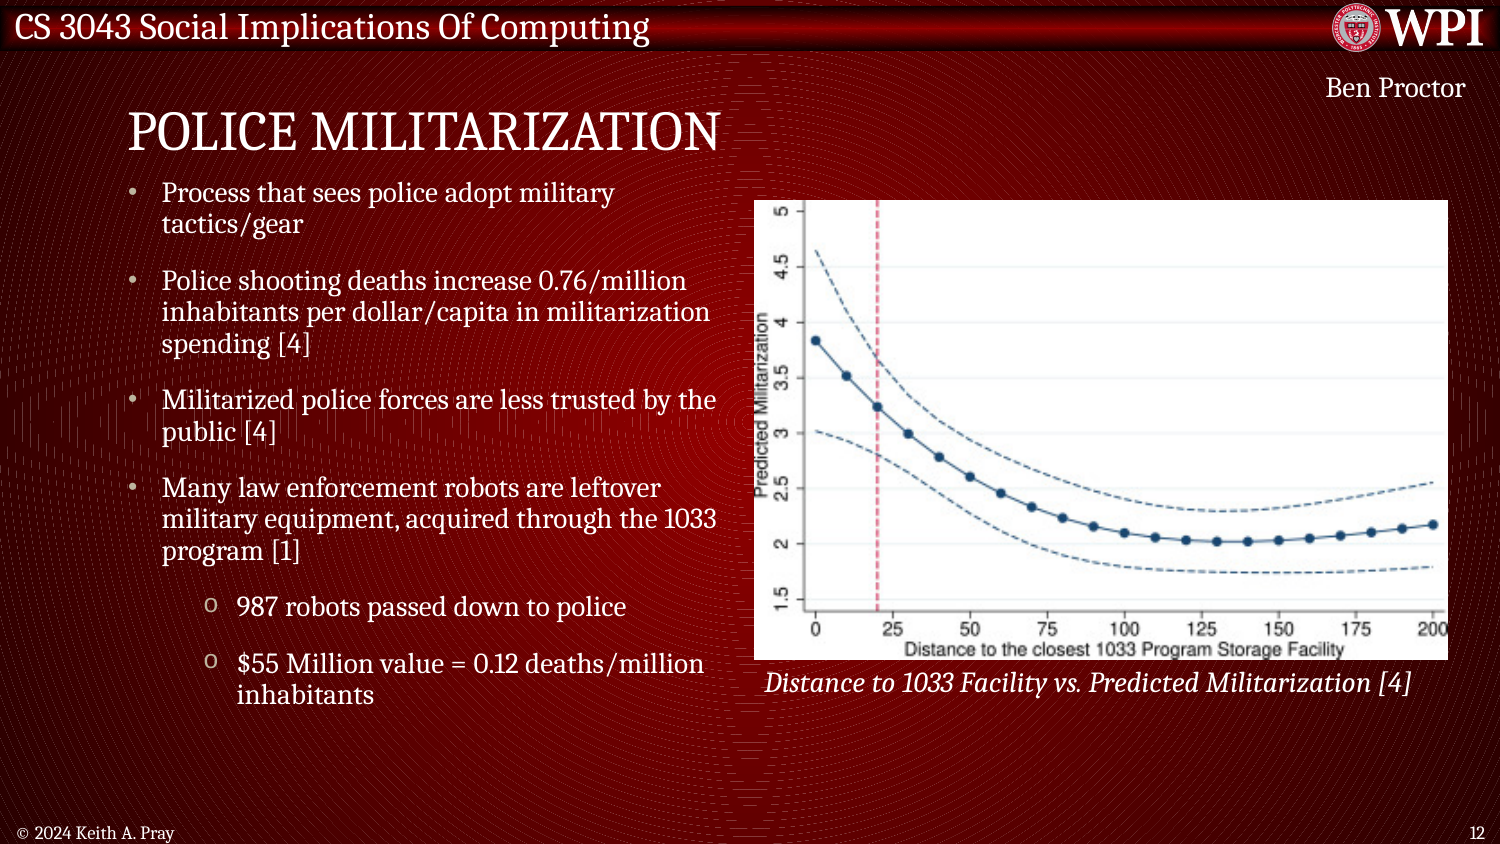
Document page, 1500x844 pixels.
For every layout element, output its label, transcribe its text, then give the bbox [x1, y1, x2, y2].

picture [1332, 3, 1483, 52]
text_box Ben Proctor [1123, 61, 1481, 111]
text_box Distance to 1033 Facility vs. Predicted Militarization [4] [749, 659, 1481, 706]
text_box 12 [1397, 819, 1500, 844]
text_box Process that sees police adopt military tactics/gear Police shooting deaths increase 0.76/million inhabitants per dollar/capita in militarization spending [4] Militarized police forces are less trusted by the public [4] Many law enforcement robots are leftover military equipment, acquired through the 1033 program [1] 987 robots passed down to police $55 Million value = 0.12 deaths/million inhabitants [112, 170, 750, 675]
text_box © 2024 Keith A. Pray [0, 819, 913, 844]
picture [753, 199, 1449, 661]
text_box Police Militarization [112, 59, 1388, 198]
